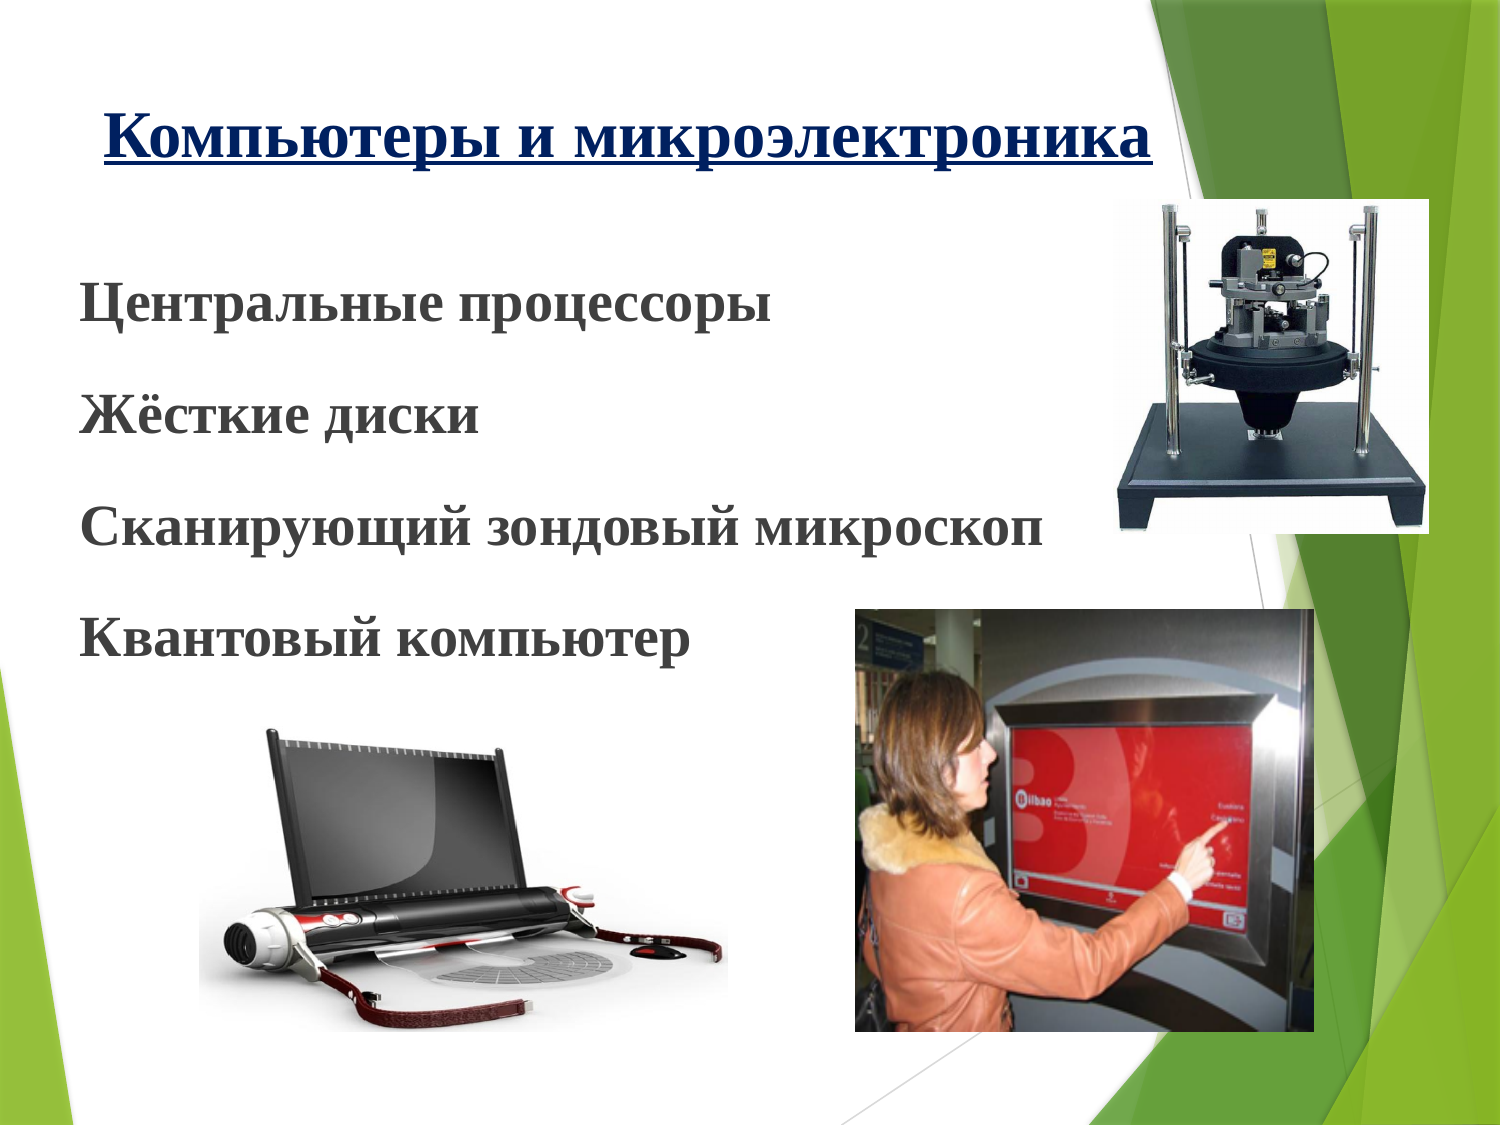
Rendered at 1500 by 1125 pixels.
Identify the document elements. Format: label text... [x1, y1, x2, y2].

title Компьютеры и микроэлектроника [88, 83, 1500, 316]
picture [198, 726, 728, 1032]
list Центральные процессоры Жёсткие диски Сканирующий зондовый микроскоп Квантовый компьютер [64, 269, 1372, 1081]
picture [1112, 198, 1429, 534]
picture [854, 608, 1315, 1032]
